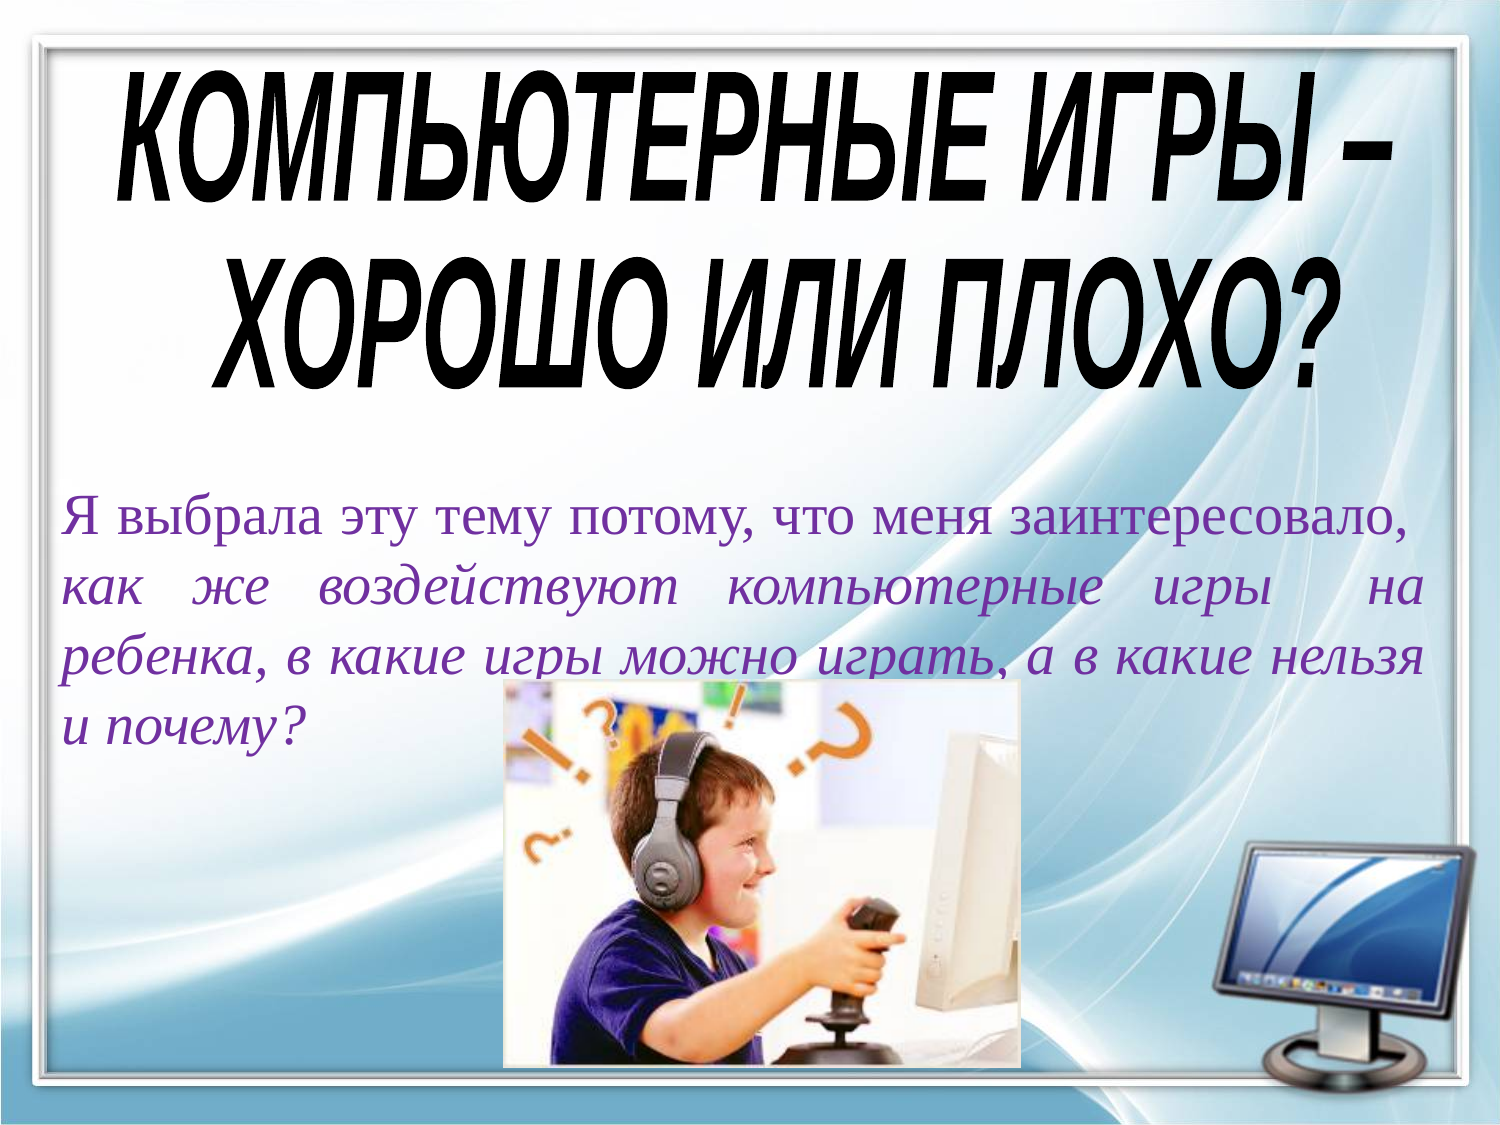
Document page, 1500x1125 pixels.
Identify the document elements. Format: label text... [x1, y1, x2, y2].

picture [0, 0, 1500, 1125]
text_box Я выбрала эту тему потому, что меня заинтересовало, как же воздействуют компьютерные игры на ребенка, в какие игры можно играть, а в какие нельзя и почему? [46, 469, 1442, 764]
